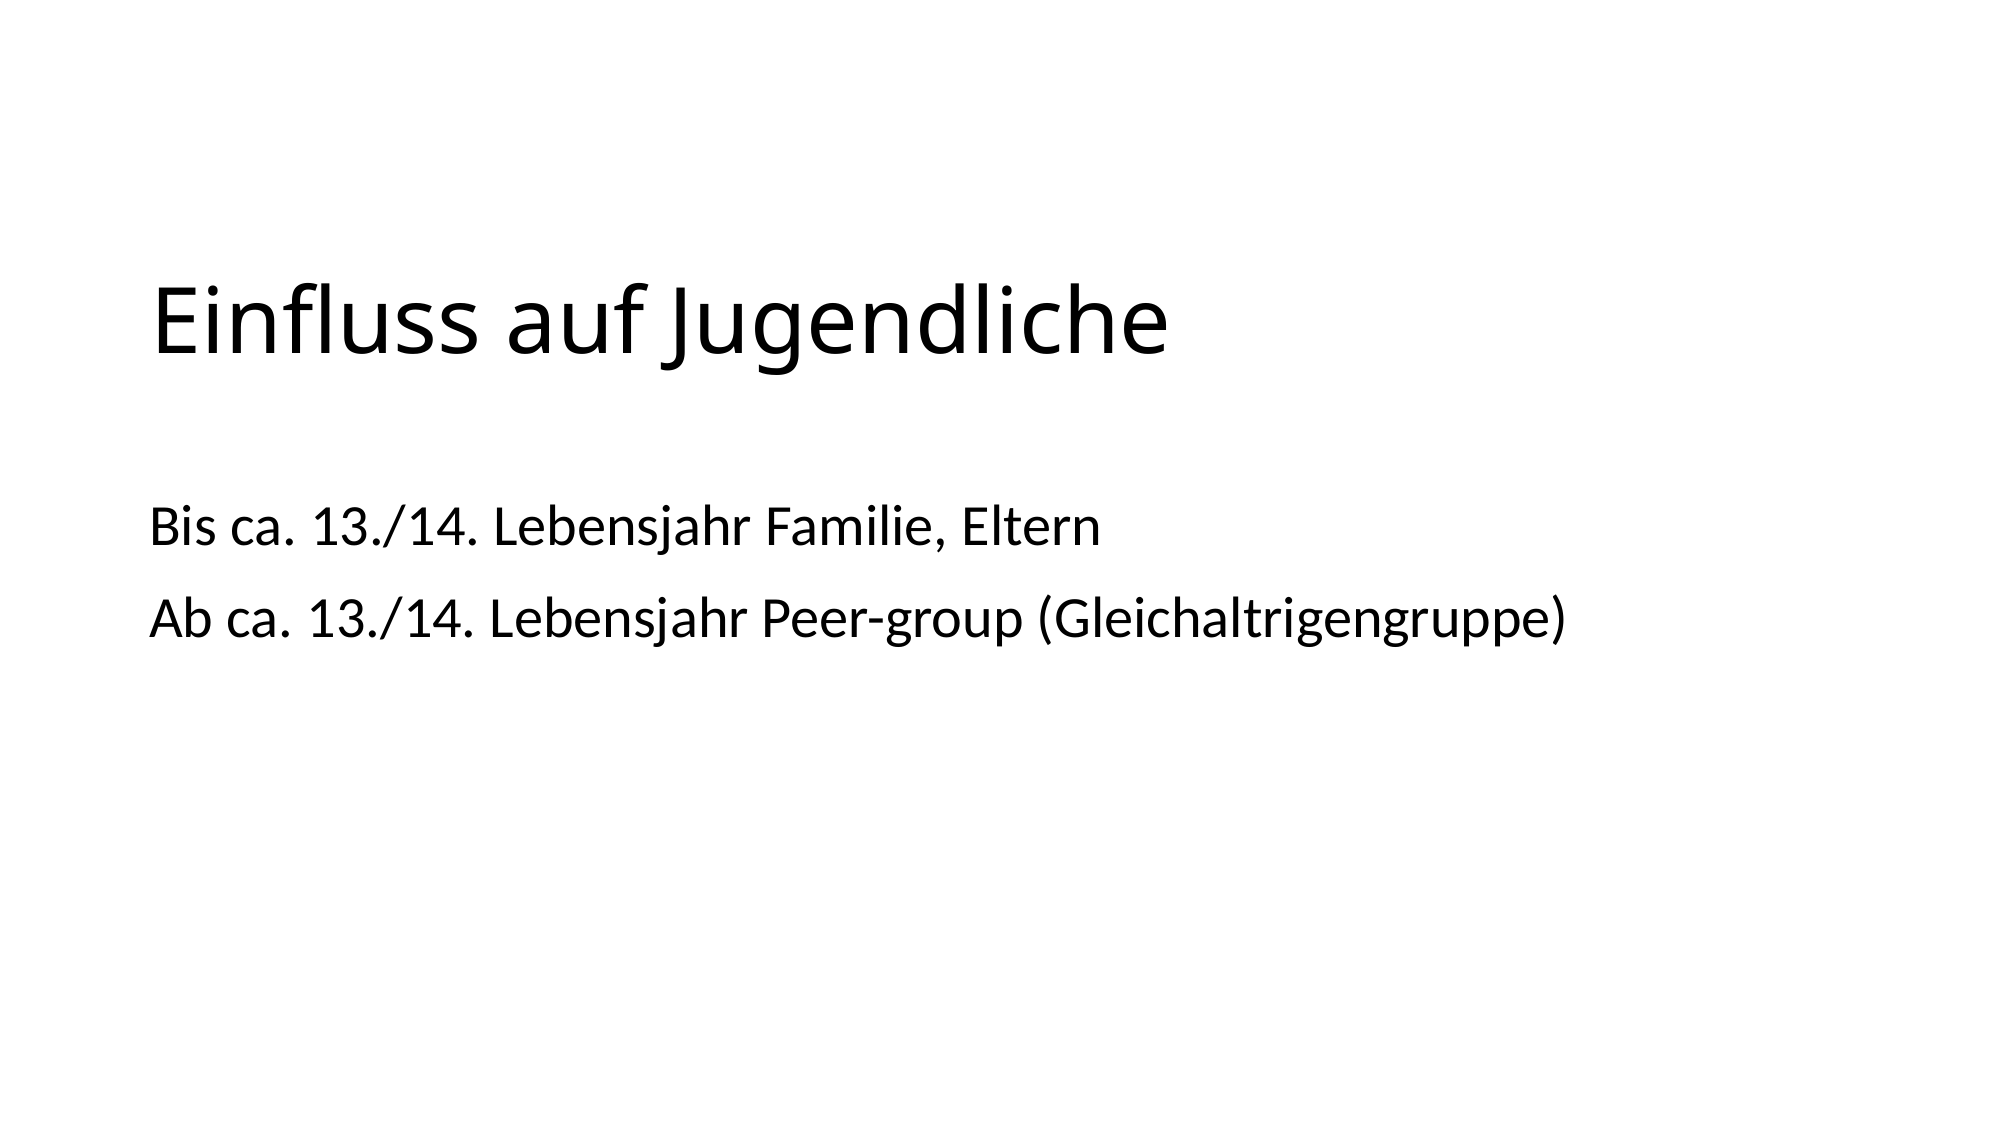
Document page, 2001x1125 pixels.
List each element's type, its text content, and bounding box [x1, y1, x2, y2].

title Einfluss auf Jugendliche [135, 214, 1861, 433]
list Bis ca. 13./14. Lebensjahr Familie, Eltern Ab ca. 13./14. Lebensjahr Peer-group (Gleichaltrigengruppe) [134, 388, 1860, 945]
